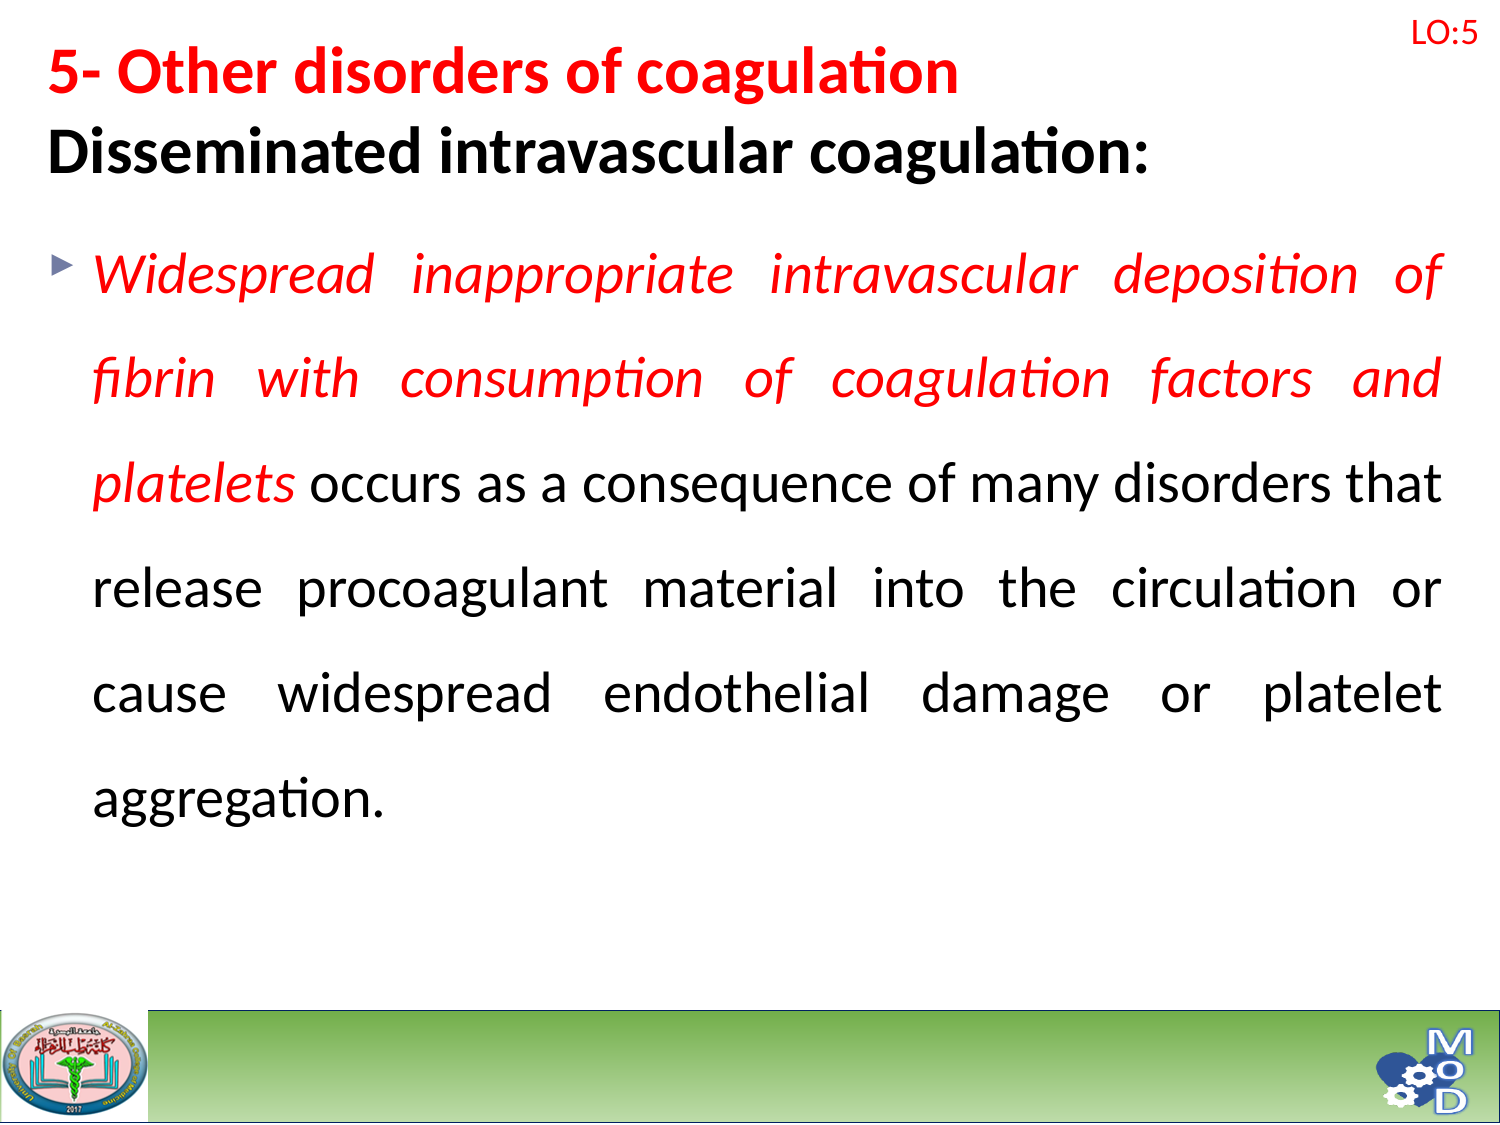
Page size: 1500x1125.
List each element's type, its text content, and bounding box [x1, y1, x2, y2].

text_box [0, 1010, 1358, 1123]
picture [0, 1009, 148, 1122]
text_box 5- Other disorders of coagulation Disseminated intravascular coagulation: Widespread inappropriate intravascular deposition of fibrin with consumption of coagulation factors and platelets occurs as a consequence of many disorders that release procoagulant material into the circulation or cause widespread endothelial damage or platelet aggregation. [33, 19, 1459, 837]
text_box LO:5 [1396, 0, 1500, 60]
picture [1358, 997, 1500, 1125]
